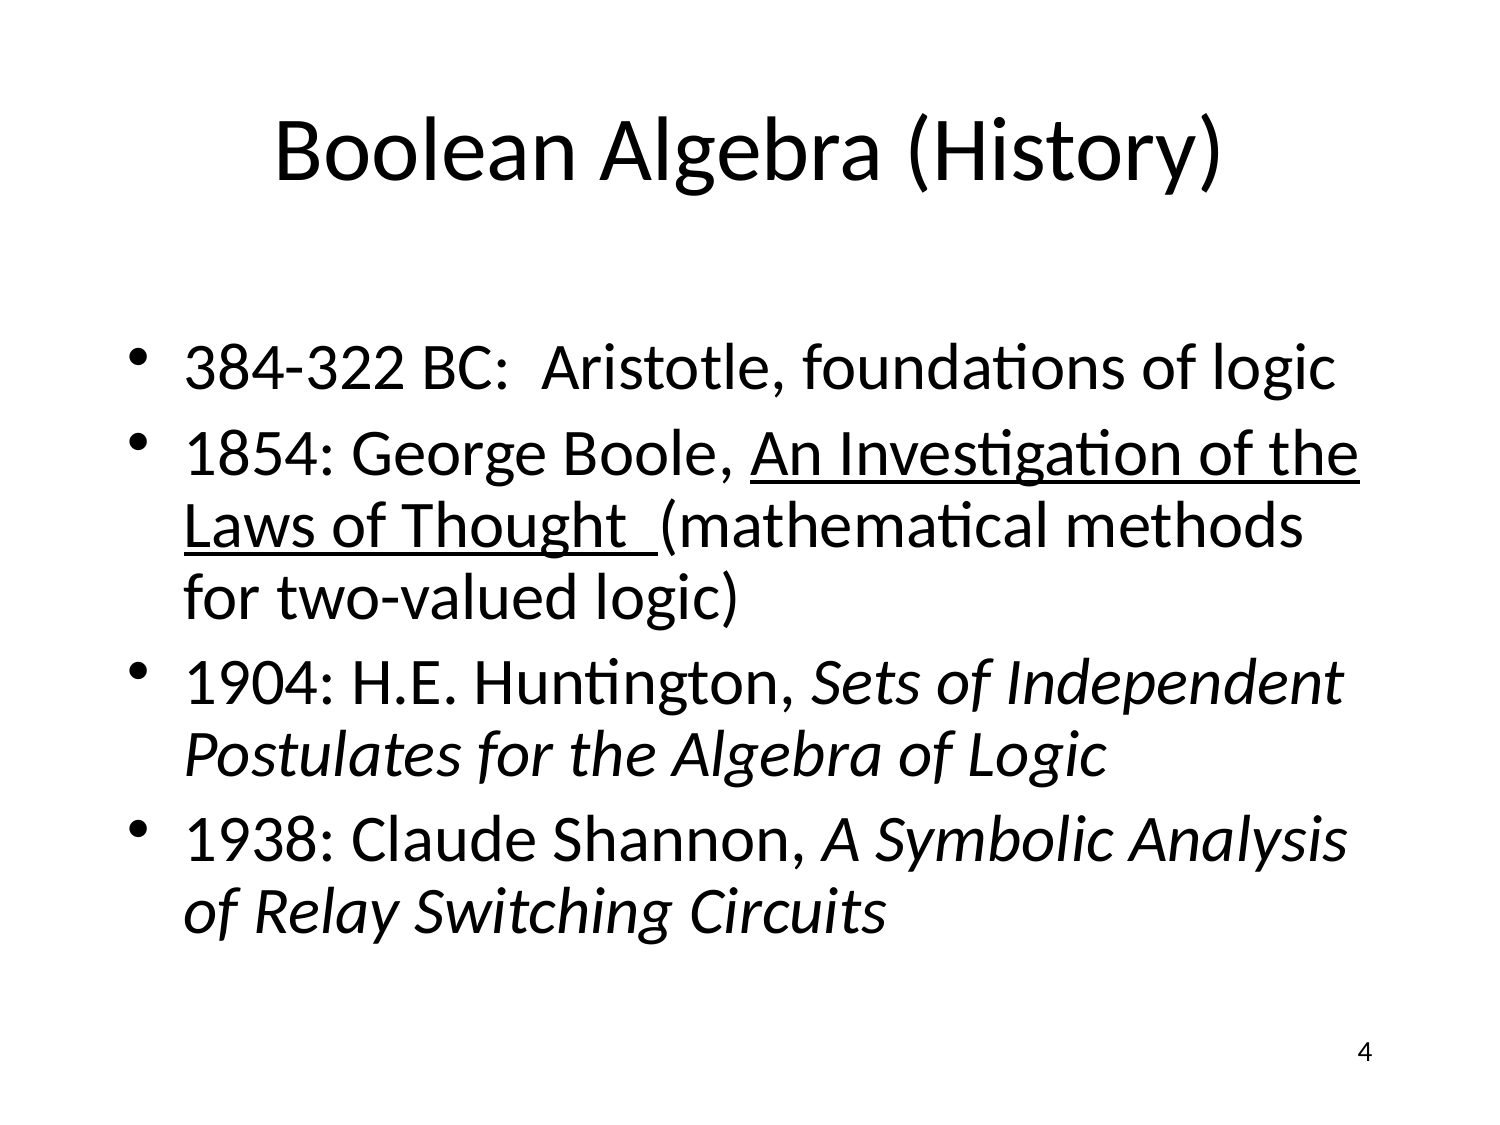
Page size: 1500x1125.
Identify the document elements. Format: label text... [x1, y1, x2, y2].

list 384-322 BC: Aristotle, foundations of logic 1854: George Boole, An Investigation of the Laws of Thought (mathematical methods for two-valued logic) 1904: H.E. Huntington, Sets of Independent Postulates for the Algebra of Logic 1938: Claude Shannon, A Symbolic Analysis of Relay Switching Circuits [112, 324, 1388, 1001]
title Boolean Algebra (History) [112, 49, 1388, 238]
slide_number 4 [1074, 1024, 1388, 1101]
